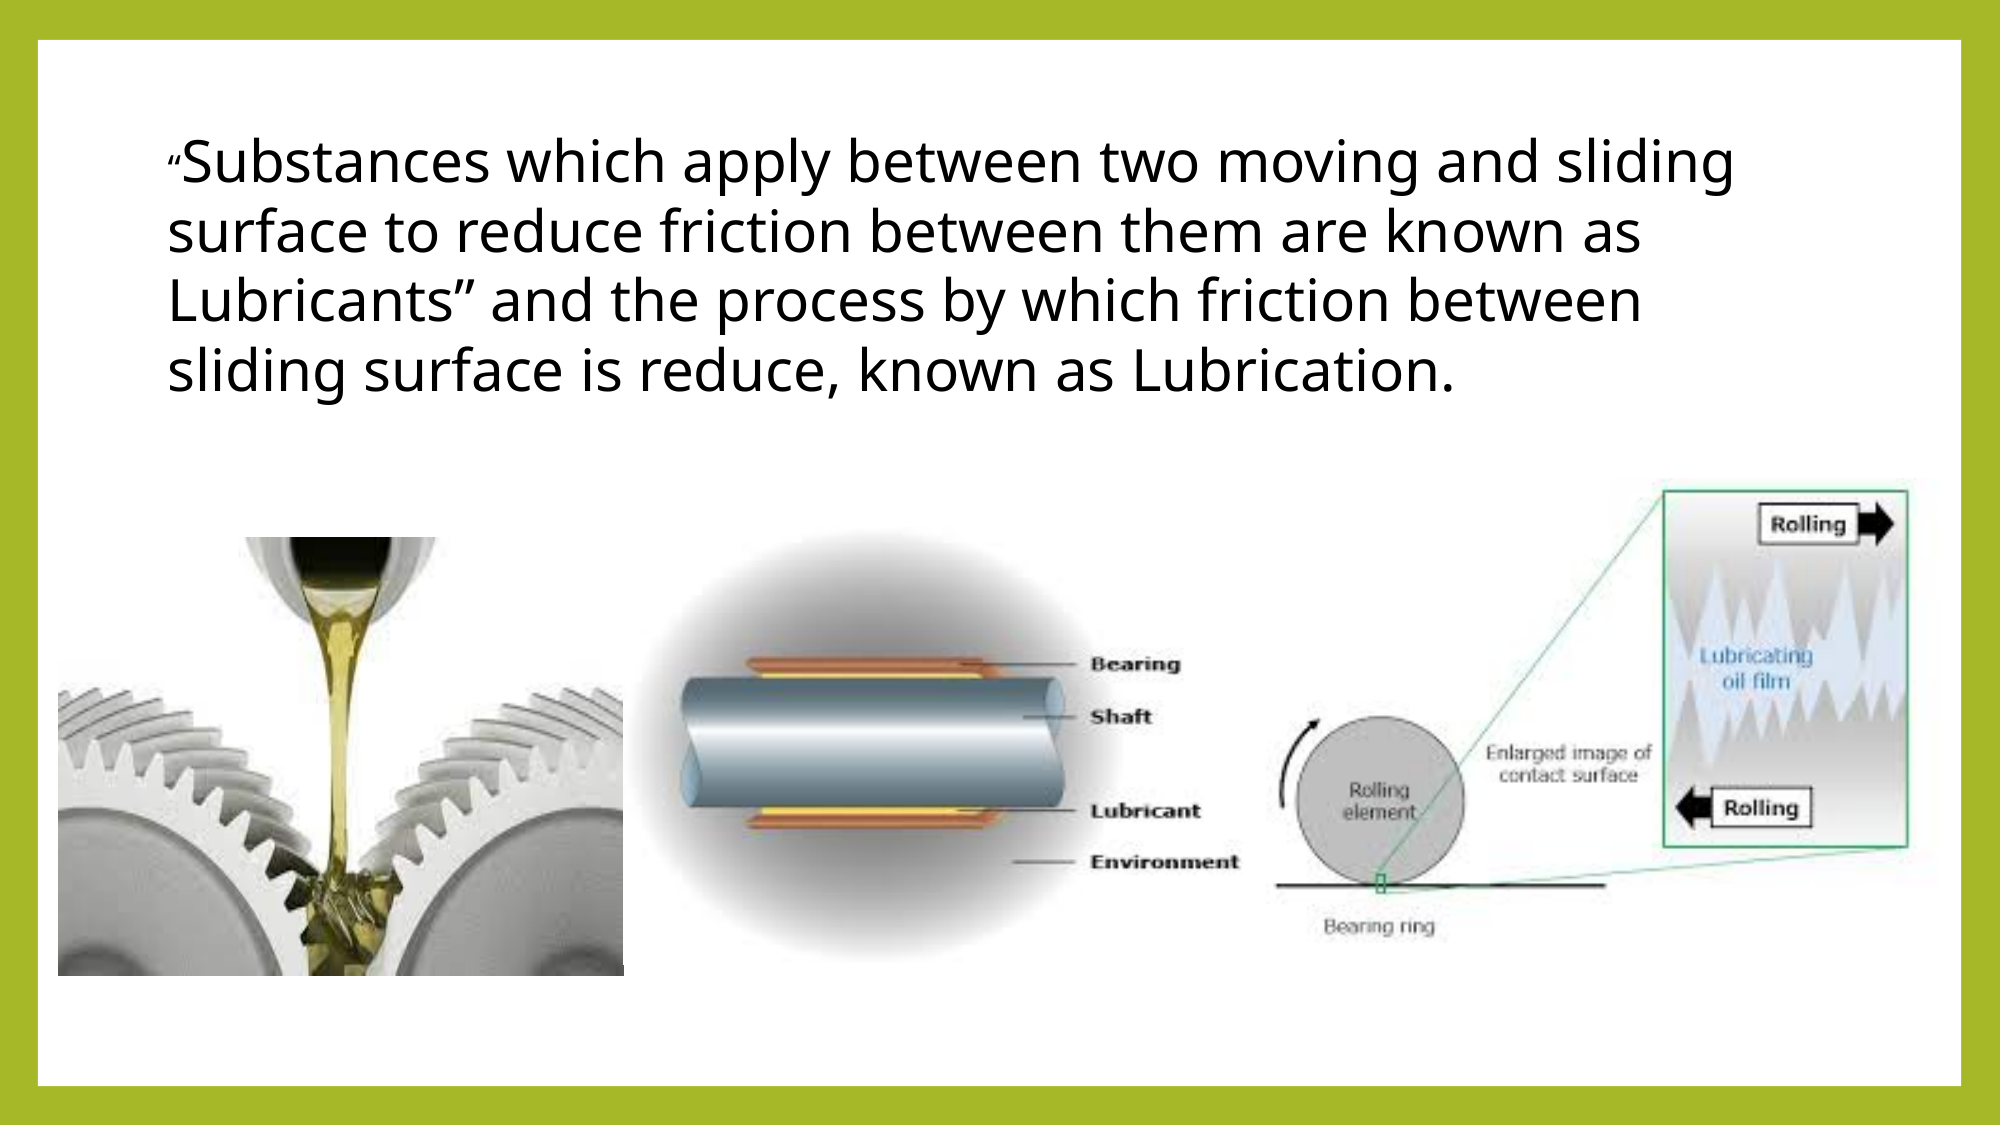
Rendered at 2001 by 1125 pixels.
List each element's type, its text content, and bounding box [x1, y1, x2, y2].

picture [57, 478, 1945, 977]
text_box “Substances which apply between two moving and sliding surface to reduce friction between them are known as Lubricants” and the process by which friction between sliding surface is reduce, known as Lubrication. [153, 116, 1768, 411]
